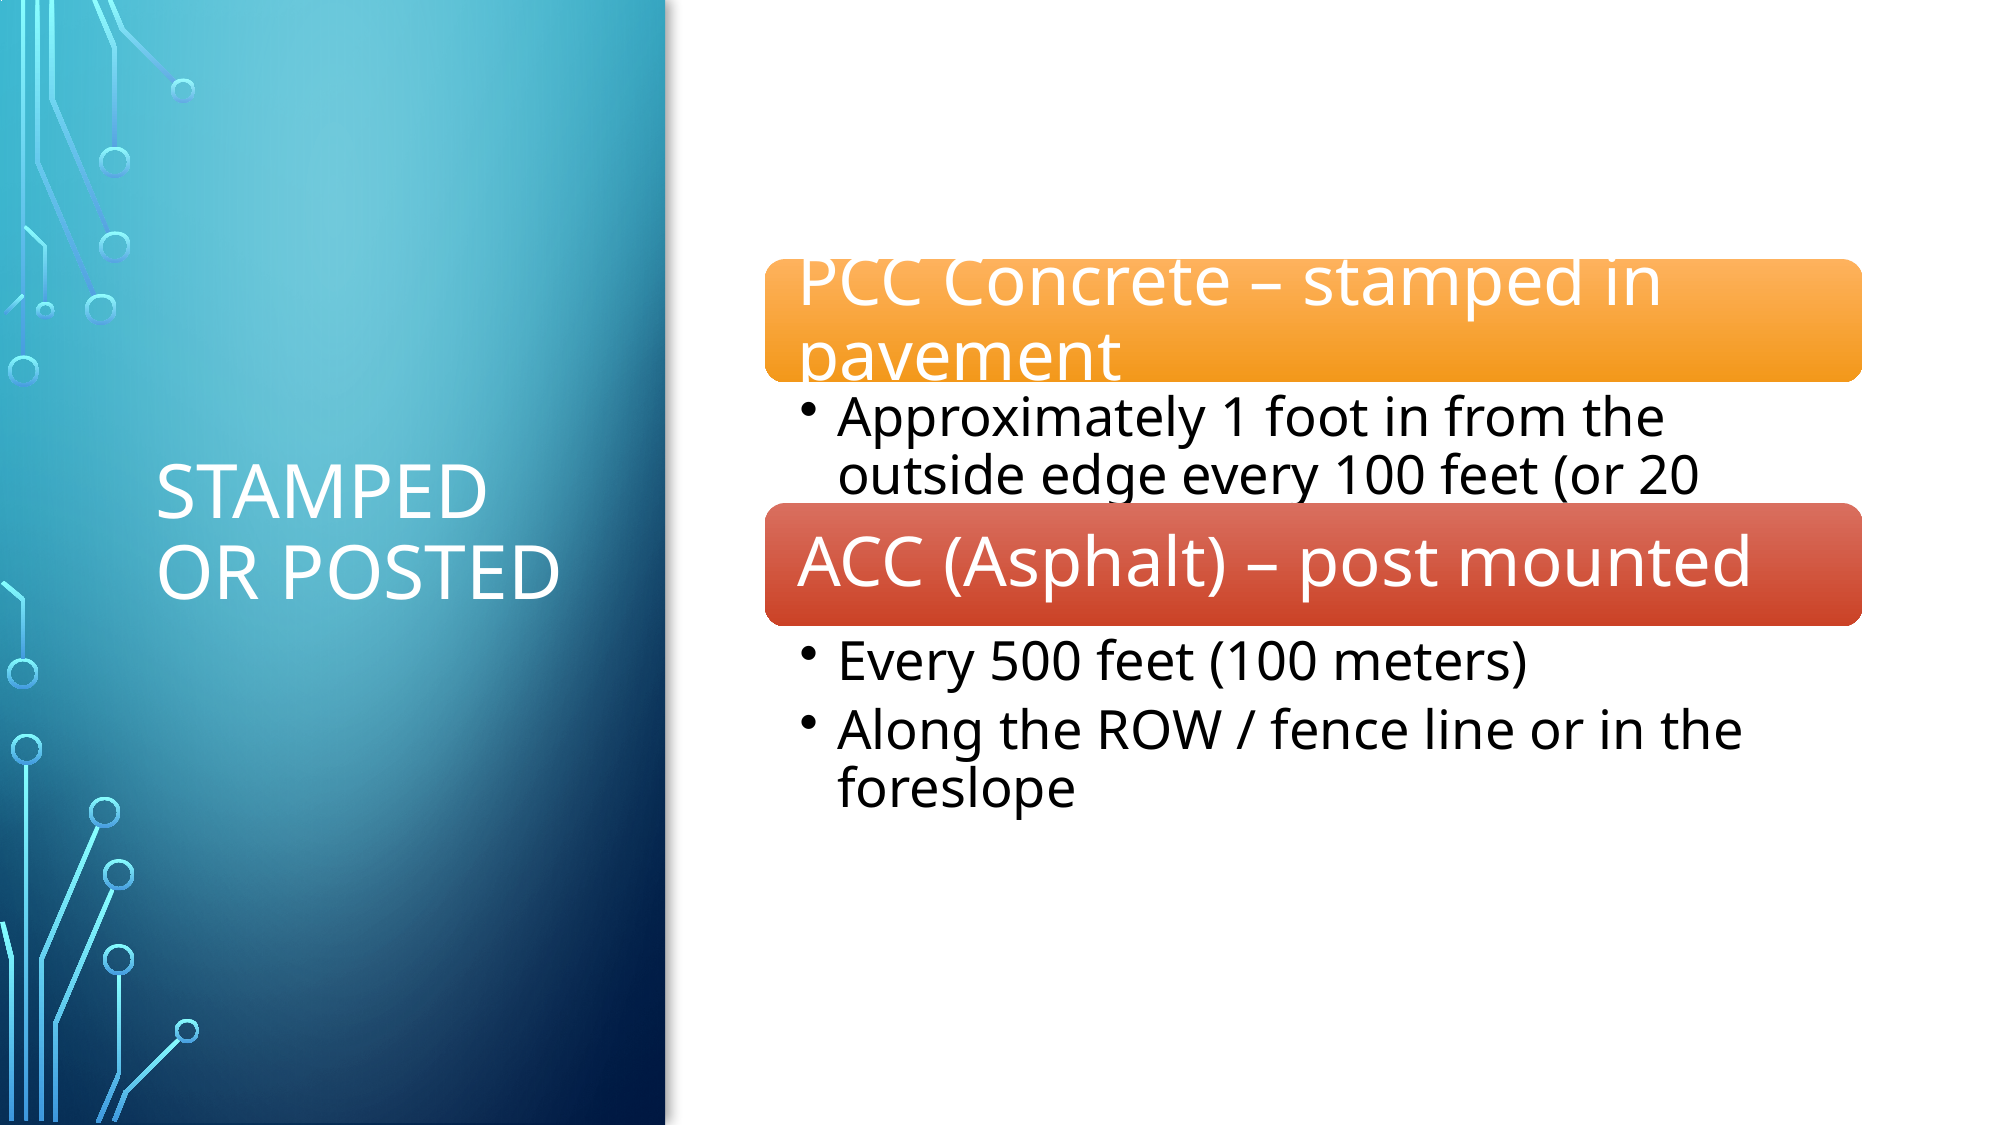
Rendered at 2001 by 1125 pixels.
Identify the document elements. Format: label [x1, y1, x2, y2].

text_box [678, 0, 2000, 1125]
picture [0, 0, 667, 1125]
list [764, 185, 1863, 885]
